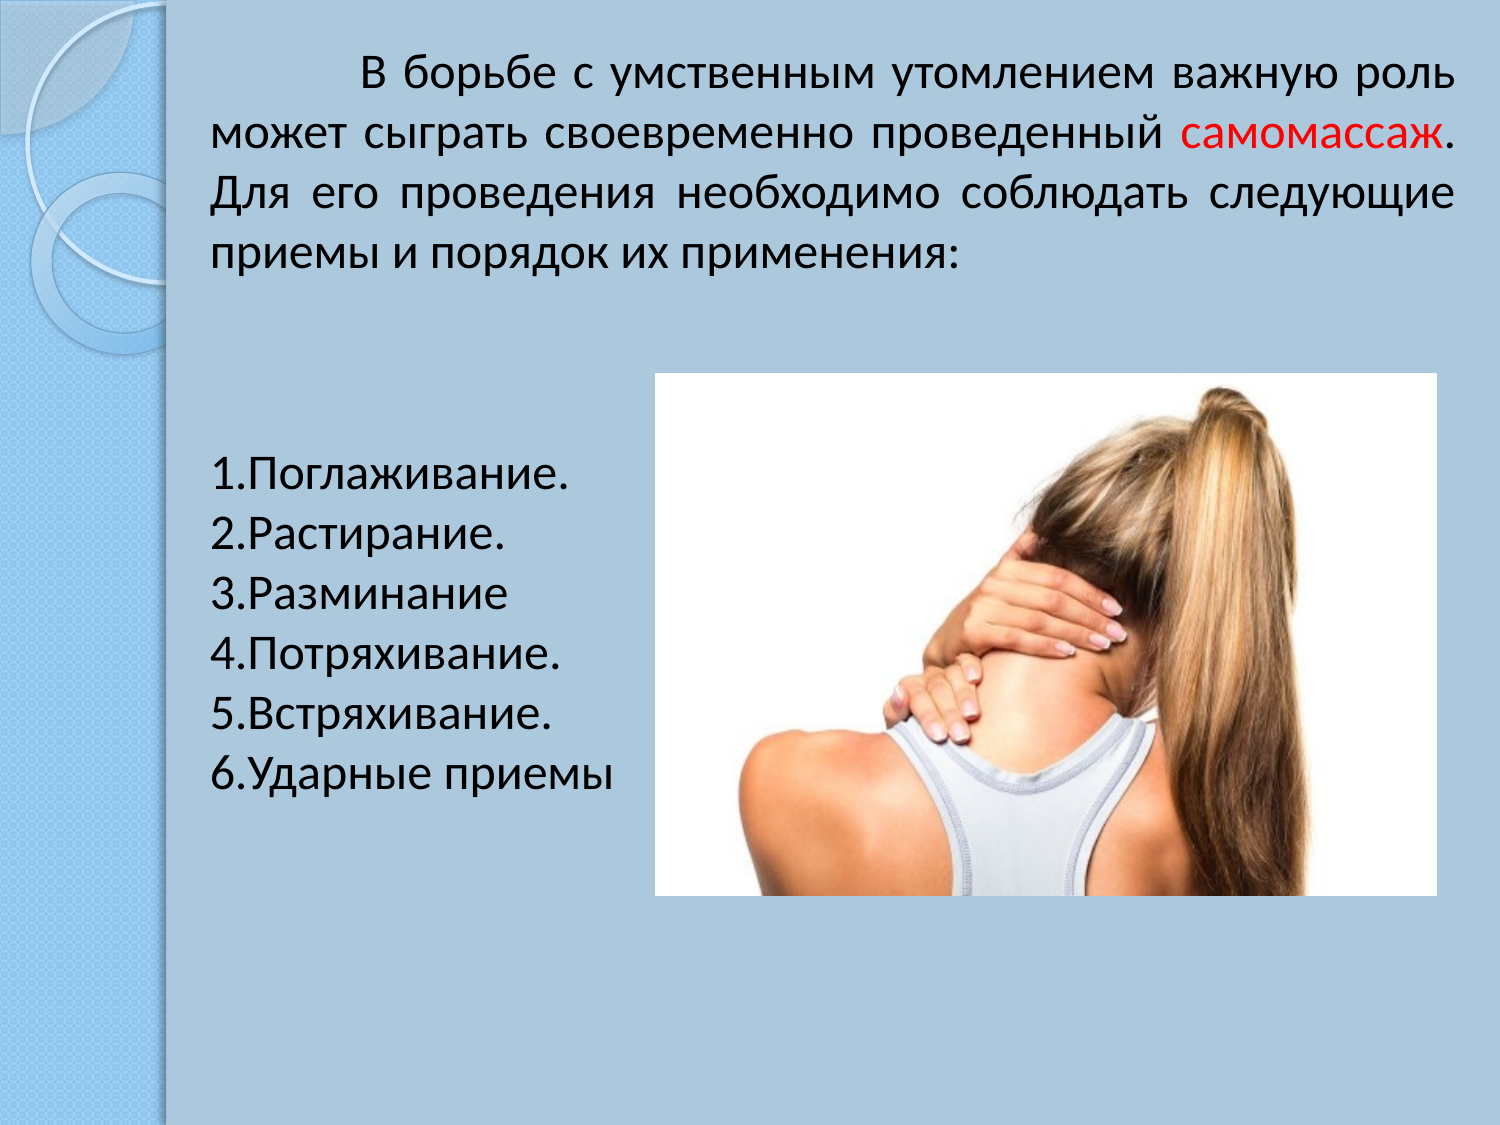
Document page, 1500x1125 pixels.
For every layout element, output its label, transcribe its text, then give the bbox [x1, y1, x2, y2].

text_box В борьбе с умственным утомлением важную роль может сыграть своевременно проведенный самомассаж. Для его проведения необходимо соблюдать следующие приемы и порядок их применения: [195, 30, 1471, 286]
picture [655, 373, 1437, 896]
text_box 1.Поглаживание. 2.Растирание. 3.Разминание 4.Потряхивание. 5.Встряхивание. 6.Ударные приемы [195, 432, 648, 808]
